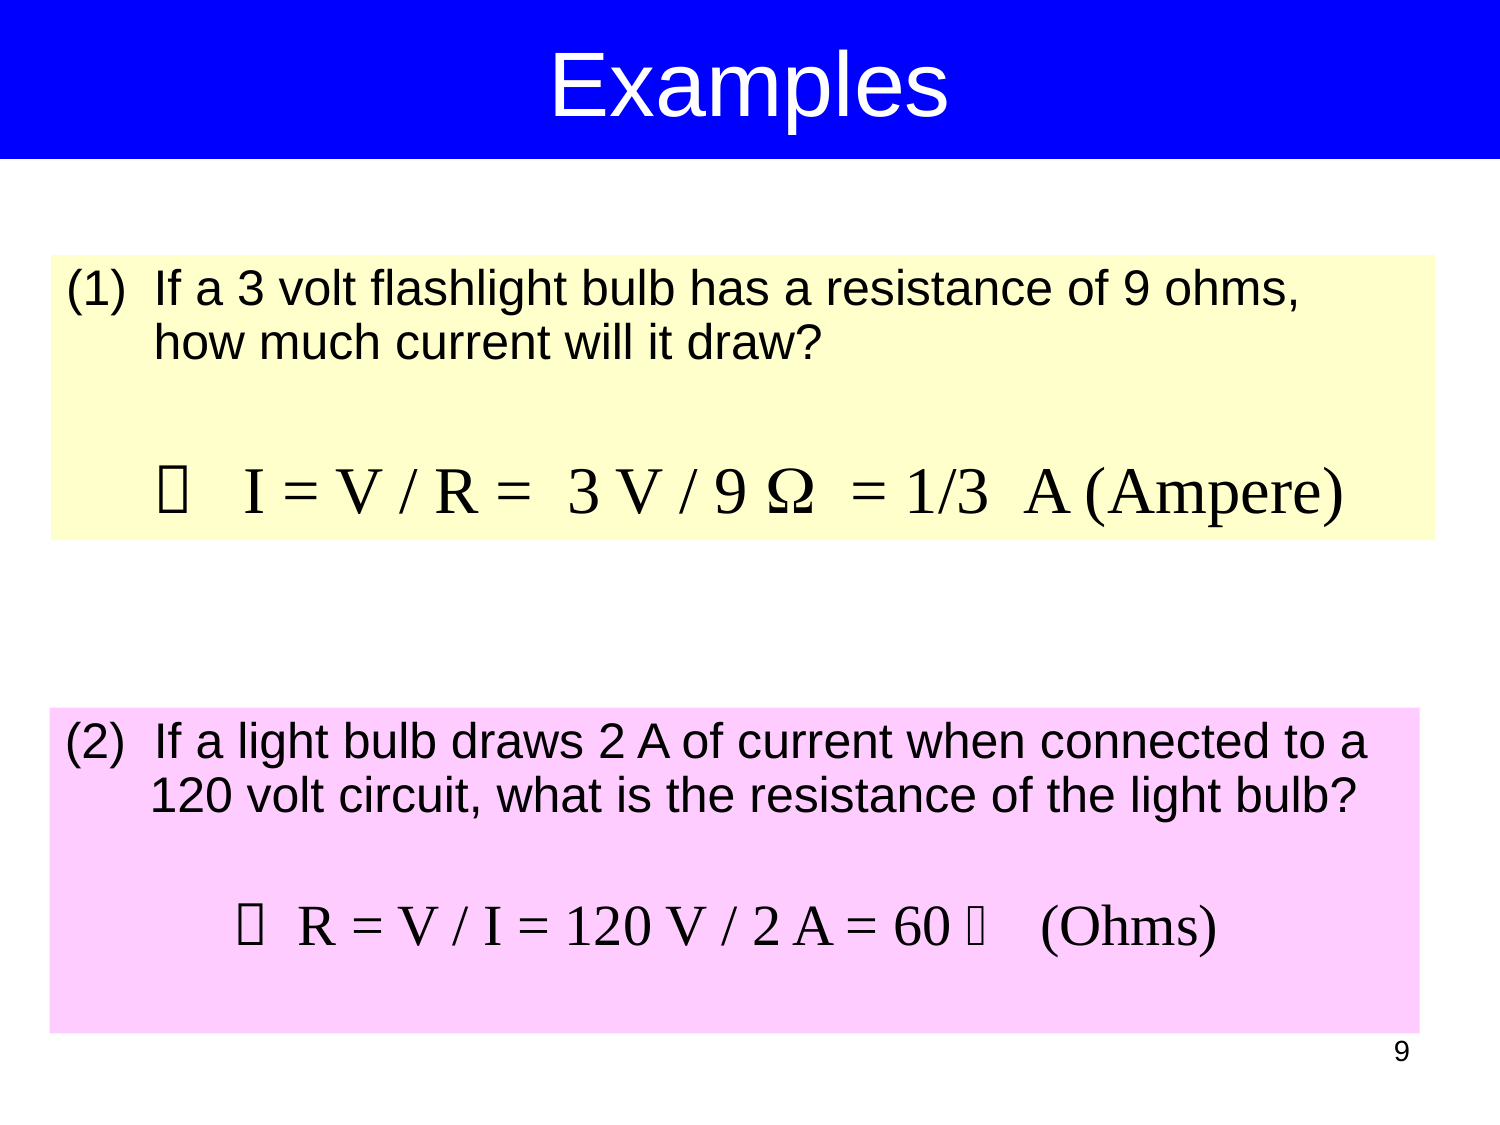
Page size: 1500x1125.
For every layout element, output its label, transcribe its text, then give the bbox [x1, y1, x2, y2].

title Examples [0, 0, 1500, 159]
list (2) If a light bulb draws 2 A of current when connected to a 120 volt circuit, what is the resistance of the light bulb?  R = V / I = 120 V / 2 A = 60  (Ohms) [49, 707, 1420, 1034]
list If a 3 volt flashlight bulb has a resistance of 9 ohms, how much current will it draw?  I = V / R = 3 V / 9  = 1/3 A (Ampere) [51, 255, 1435, 541]
slide_number 9 [1074, 1024, 1425, 1103]
